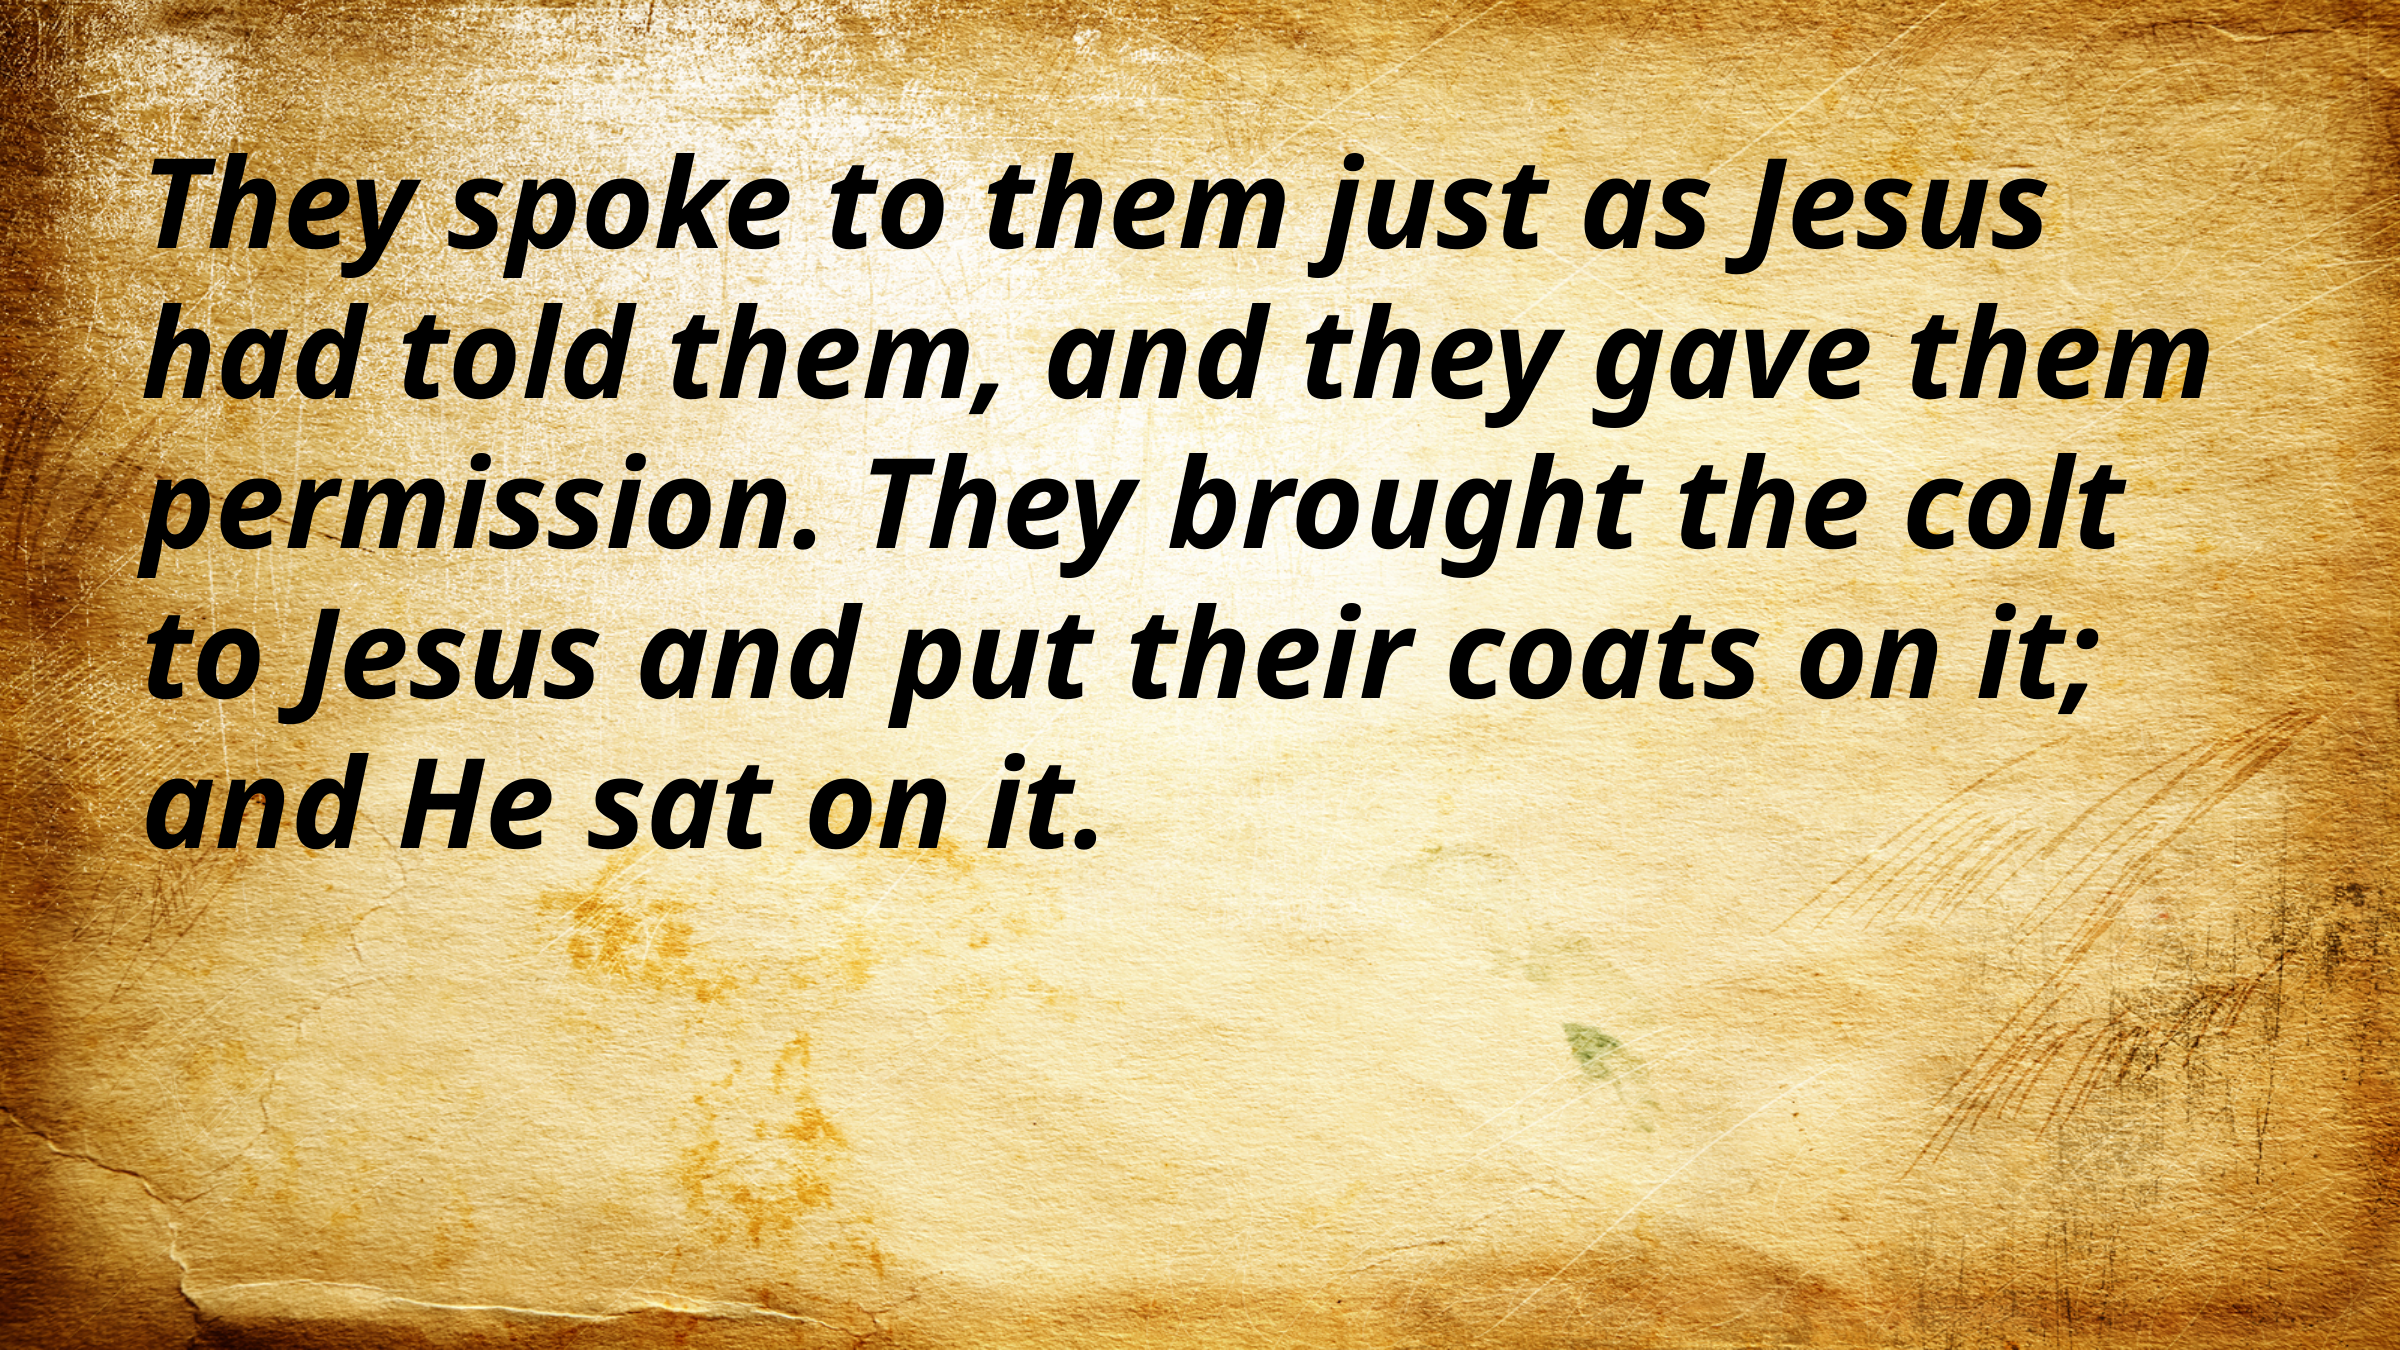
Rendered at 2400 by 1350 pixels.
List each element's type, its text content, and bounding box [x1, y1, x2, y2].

list They spoke to them just as Jesus had told them, and they gave them permission. They brought the colt to Jesus and put their coats on it; and He sat on it. [120, 112, 2280, 1338]
picture [0, 0, 2400, 1350]
